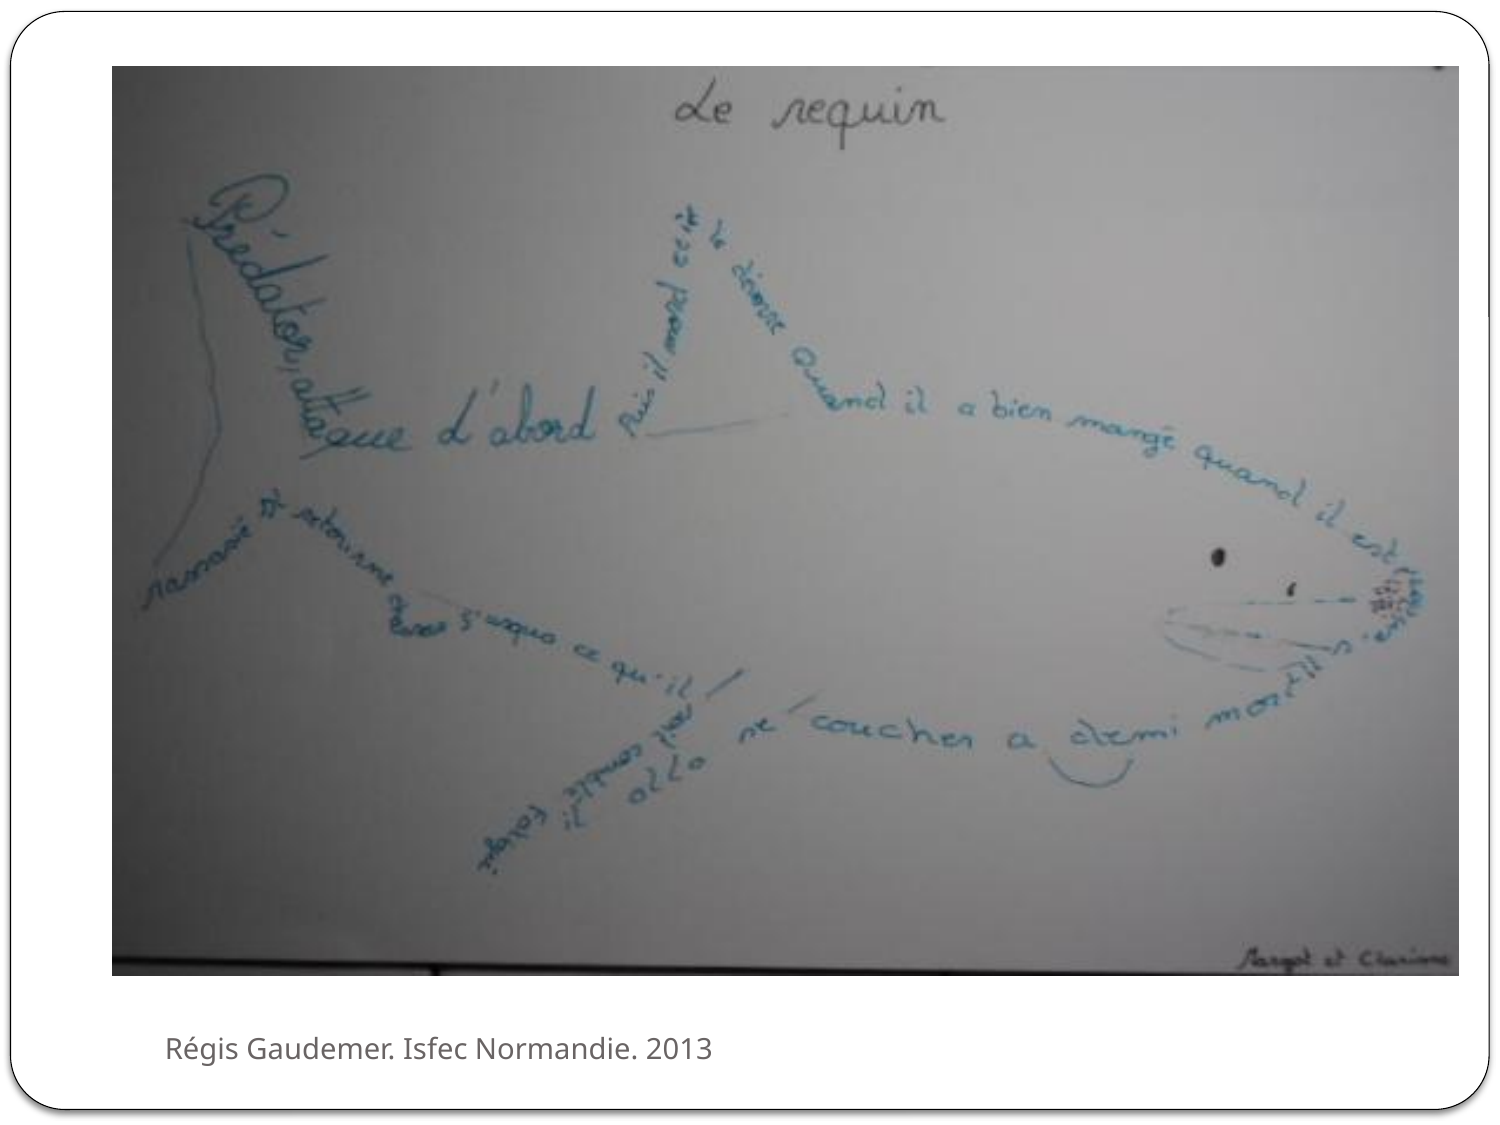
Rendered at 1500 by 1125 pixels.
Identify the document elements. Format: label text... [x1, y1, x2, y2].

picture [111, 66, 1459, 977]
footer Régis Gaudemer. Isfec Normandie. 2013 [150, 1012, 800, 1088]
